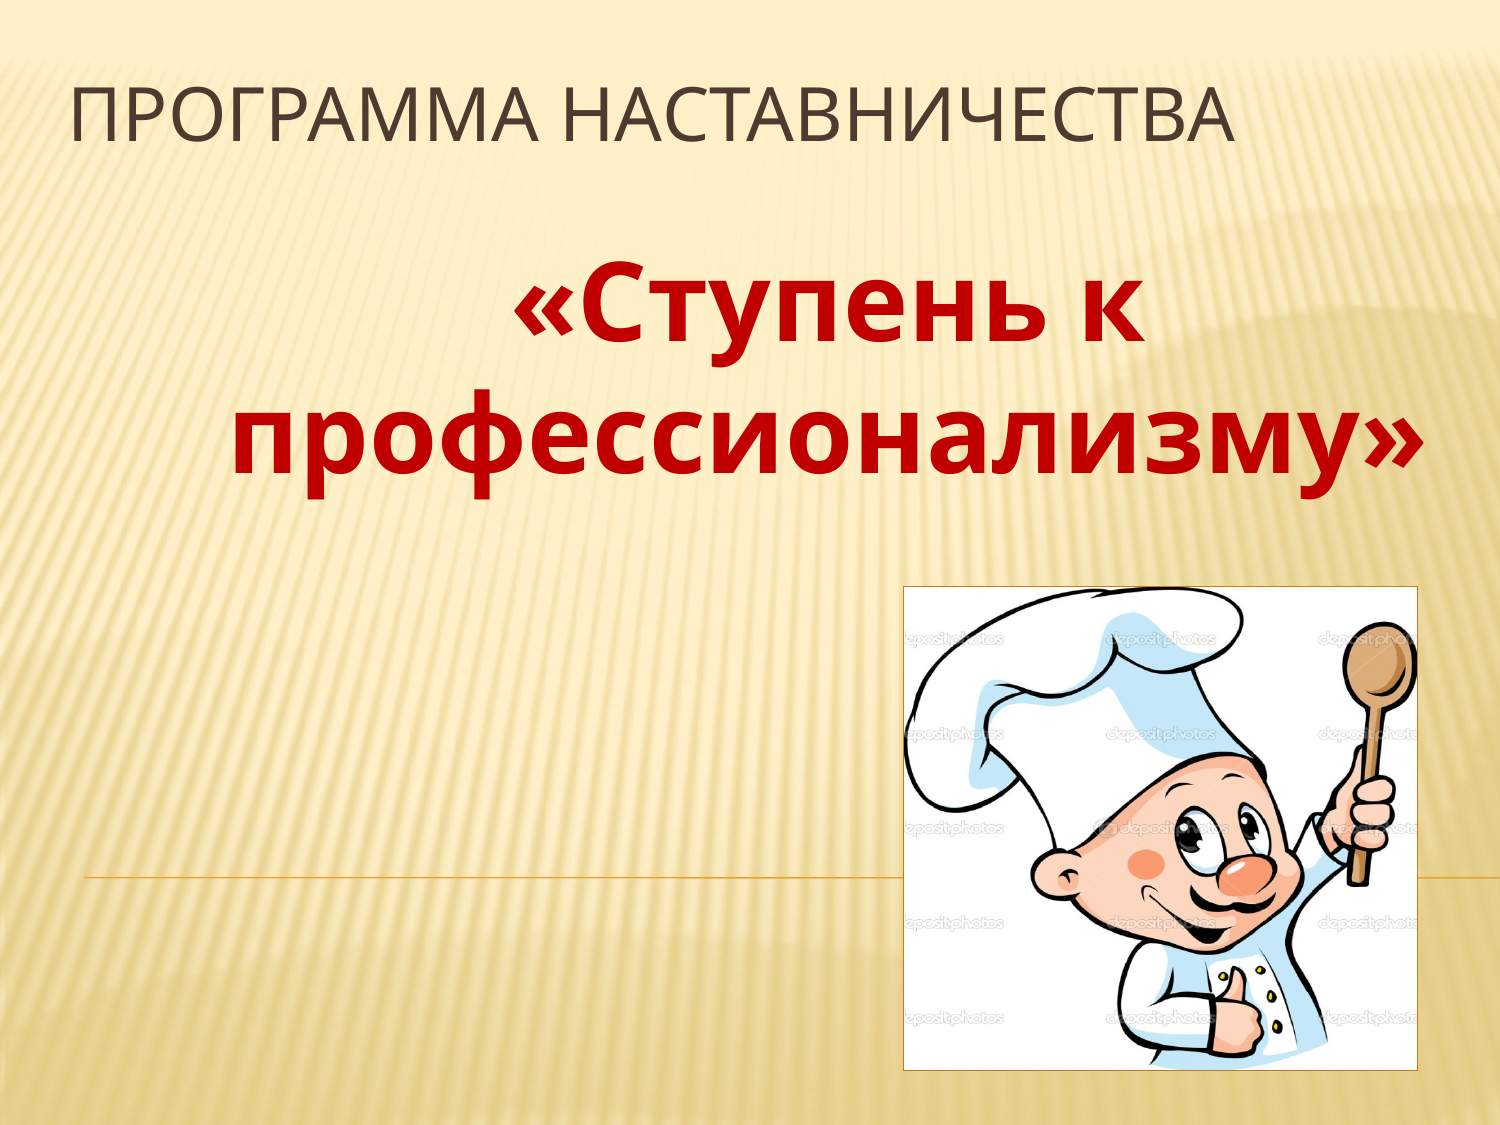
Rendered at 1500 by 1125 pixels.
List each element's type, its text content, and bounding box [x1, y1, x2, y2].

picture [903, 585, 1418, 1071]
subtitle «Ступень к профессионализму» [206, 184, 1450, 504]
title Программа наставничества [53, 59, 1450, 279]
